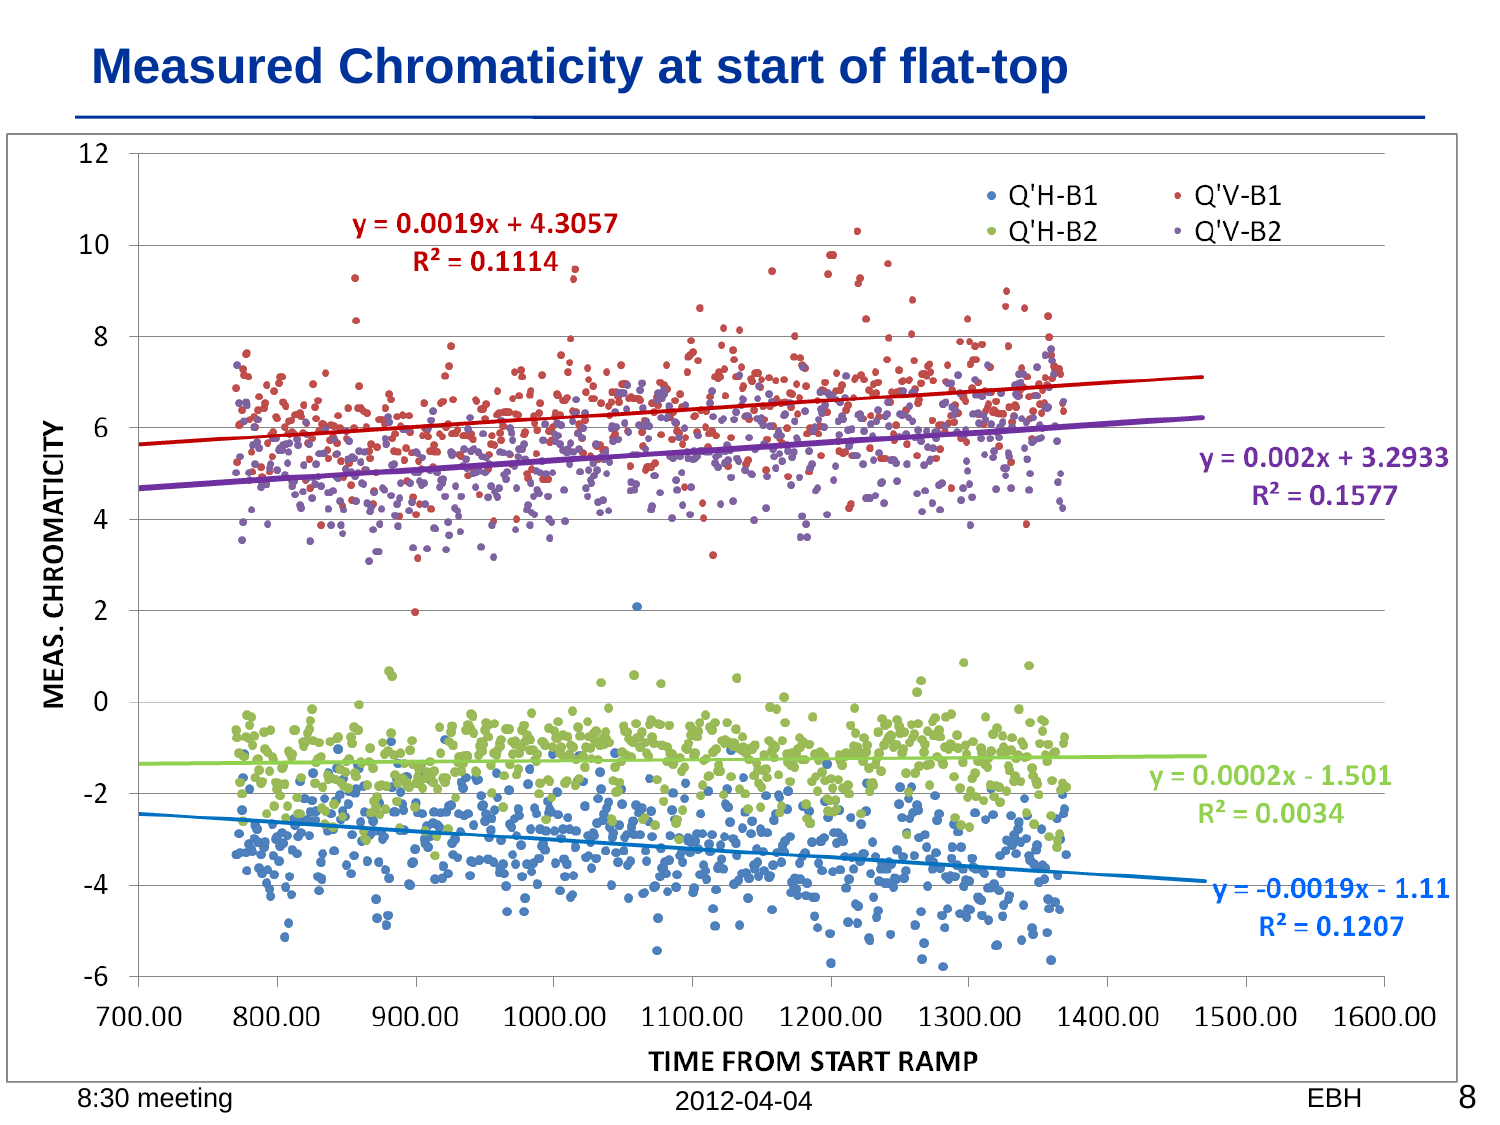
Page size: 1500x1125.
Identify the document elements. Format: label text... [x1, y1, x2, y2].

picture [5, 132, 1458, 1083]
title Measured Chromaticity at start of flat-top [75, 12, 1425, 116]
